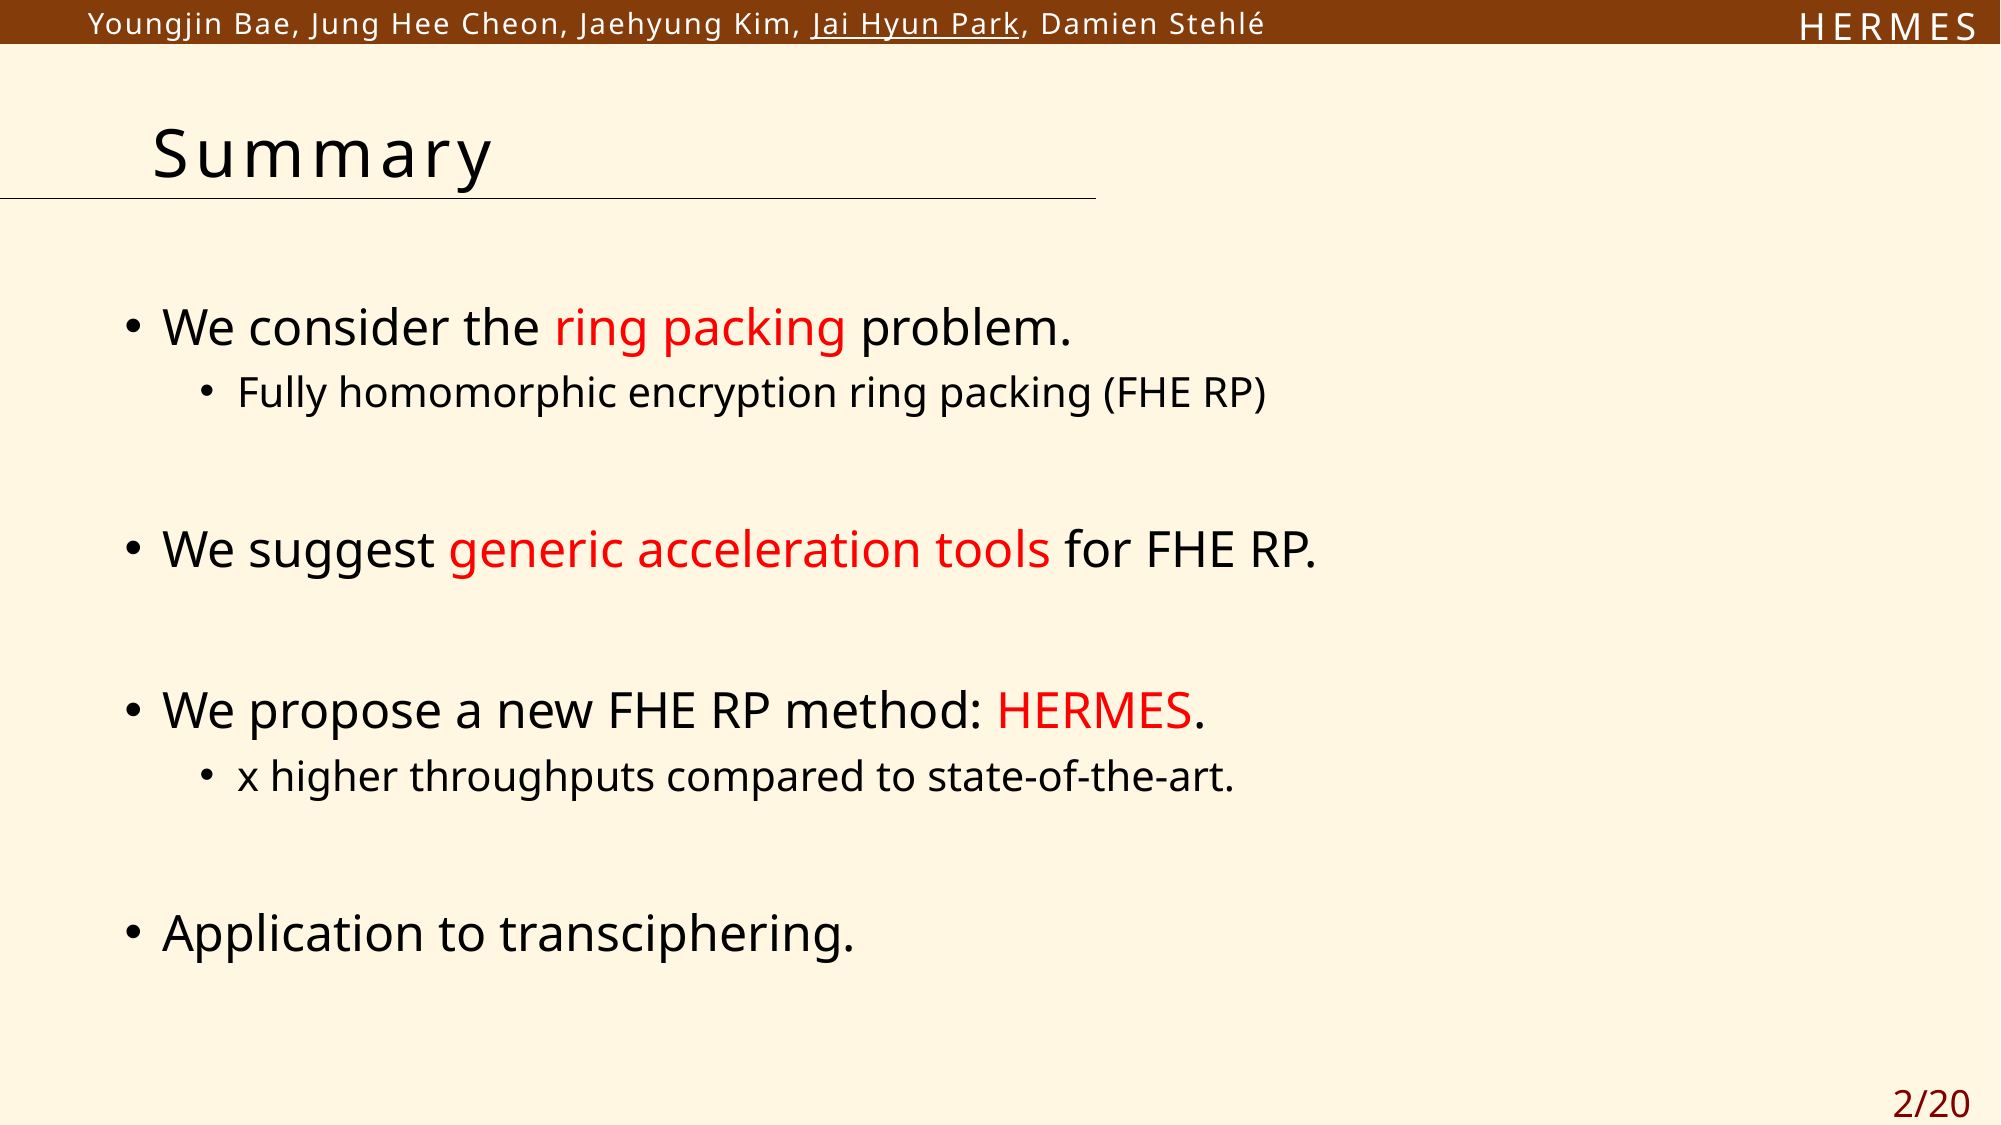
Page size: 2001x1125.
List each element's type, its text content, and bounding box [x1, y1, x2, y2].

title Summary [137, 70, 1863, 199]
